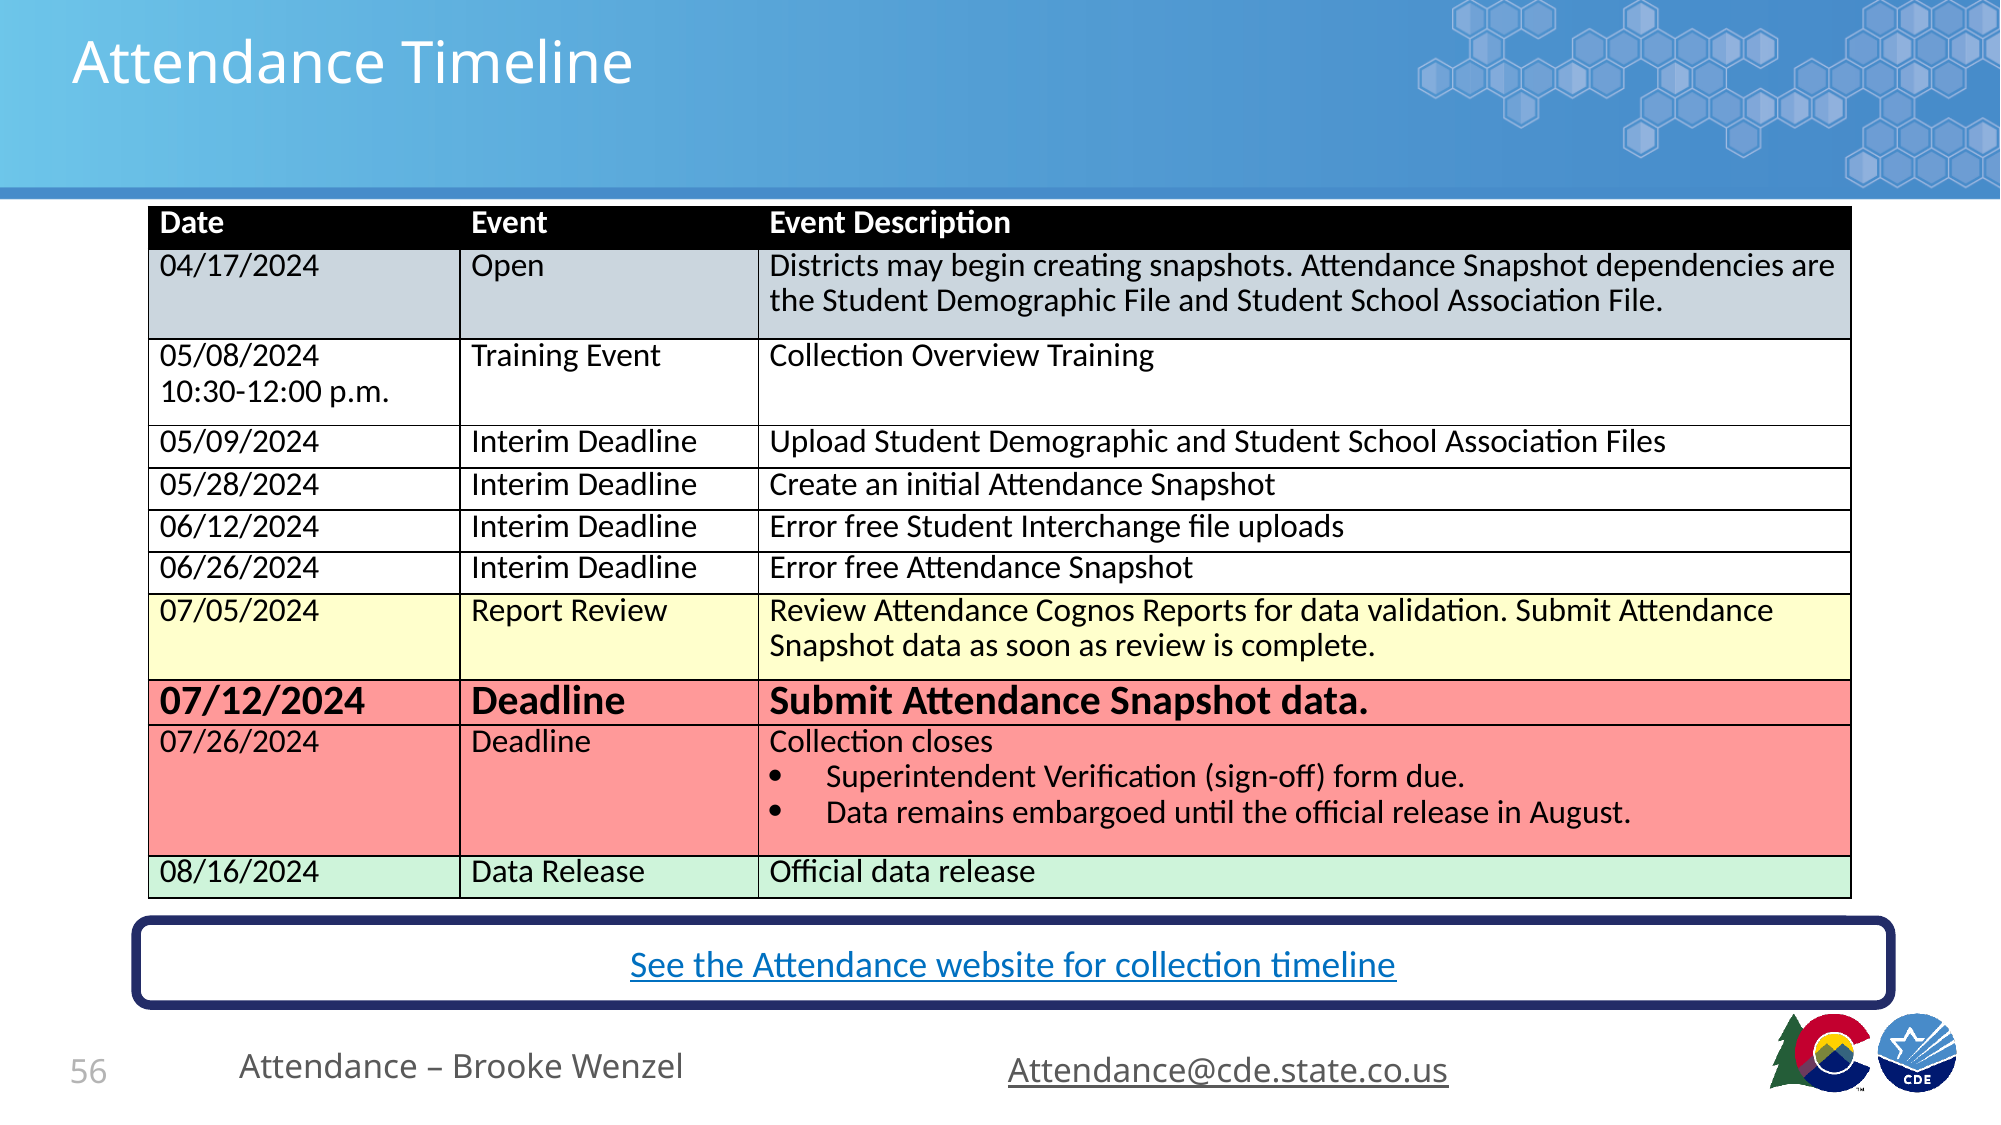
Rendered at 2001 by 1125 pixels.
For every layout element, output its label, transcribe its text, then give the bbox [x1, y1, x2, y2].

table_cell Error free Student Interchange file uploads [759, 511, 1850, 551]
table_header Date [149, 208, 459, 248]
table_cell Interim Deadline [461, 511, 758, 551]
table_cell 07/12/2024 [149, 681, 459, 724]
table_cell Deadline [461, 726, 758, 855]
table_cell Data Release [461, 857, 758, 897]
table_cell 08/16/2024 [149, 857, 459, 897]
table_cell 06/26/2024 [149, 553, 459, 593]
title Attendance Timeline [72, 33, 1396, 182]
table_cell 05/28/2024 [149, 469, 459, 509]
table_cell Upload Student Demographic and Student School Association Files [759, 426, 1850, 467]
table_cell 06/12/2024 [149, 511, 459, 551]
table_cell Districts may begin creating snapshots. Attendance Snapshot dependencies are the Student Demographic File and Student School Association File. [759, 250, 1850, 338]
table_cell 05/09/2024 [149, 426, 459, 467]
table_cell Create an initial Attendance Snapshot [759, 469, 1850, 509]
table_header Event Description [759, 208, 1850, 248]
table_cell Interim Deadline [461, 469, 758, 509]
table_cell Collection closes Superintendent Verification (sign-off) form due. Data remains embargoed until the official release in August. [759, 726, 1850, 855]
table_cell Deadline [461, 681, 758, 724]
table_cell 04/17/2024 [149, 250, 459, 338]
table_cell Submit Attendance Snapshot data. [759, 681, 1850, 724]
list Attendance@cde.state.co.us [992, 1042, 1714, 1103]
table_header Event [461, 208, 758, 248]
table_cell 07/26/2024 [149, 726, 459, 855]
list Attendance – Brooke Wenzel [224, 1042, 960, 1103]
table_cell 05/08/2024 10:30-12:00 p.m. [149, 340, 459, 425]
picture [1768, 1012, 1957, 1093]
slide_number 56 [54, 1042, 191, 1103]
table_cell Collection Overview Training [759, 340, 1850, 425]
table_cell Review Attendance Cognos Reports for data validation. Submit Attendance Snapshot data as soon as review is complete. [759, 595, 1850, 679]
table_cell Training Event [461, 340, 758, 425]
picture [0, 0, 2000, 200]
text_box See the Attendance website for collection timeline [136, 920, 1891, 1006]
table_cell Official data release [759, 857, 1850, 897]
table_cell Interim Deadline [461, 426, 758, 467]
table_cell Error free Attendance Snapshot [759, 553, 1850, 593]
table_cell Report Review [461, 595, 758, 679]
table_cell 07/05/2024 [149, 595, 459, 679]
table_cell Interim Deadline [461, 553, 758, 593]
table_cell Open [461, 250, 758, 338]
